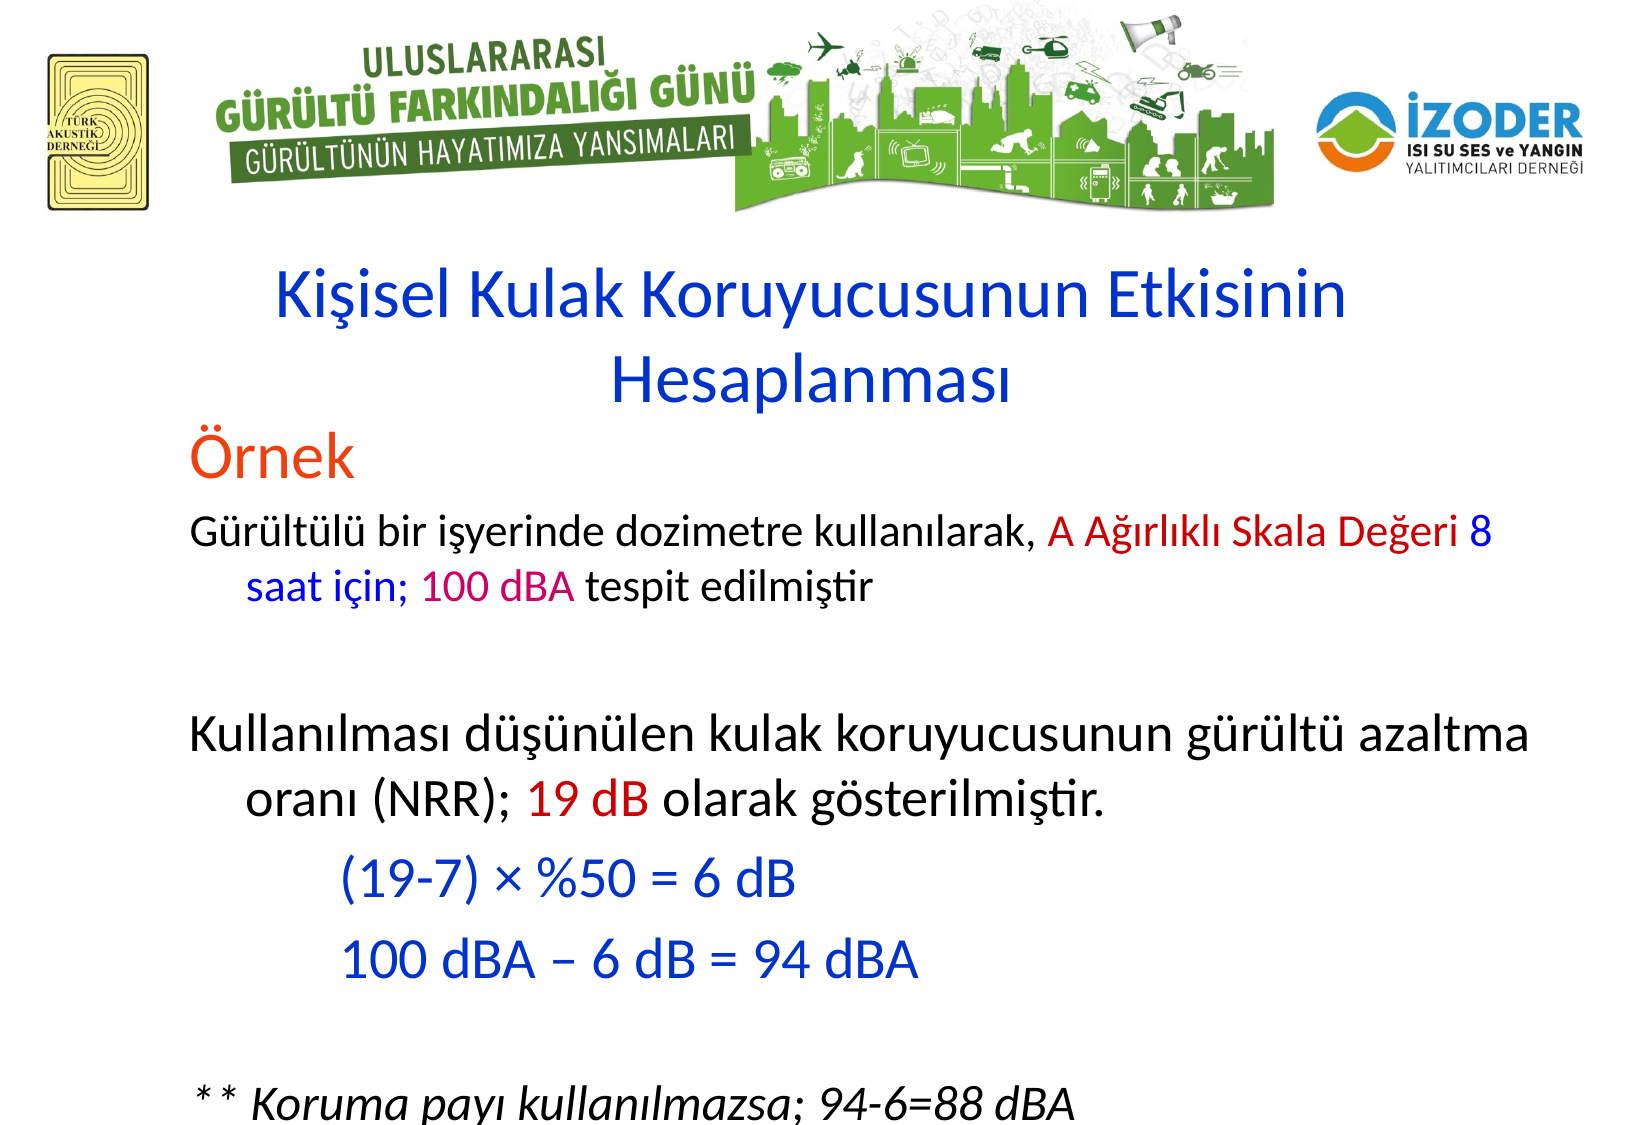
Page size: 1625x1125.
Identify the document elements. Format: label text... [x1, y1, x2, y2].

picture [0, 0, 1625, 236]
title Kişisel Kulak Koruyucusunun Etkisinin Hesaplanması [81, 247, 1544, 425]
list Örnek Gürültülü bir işyerinde dozimetre kullanılarak, A Ağırlıklı Skala Değeri 8 saat için; 100 dBA tespit edilmiştir Kullanılması düşünülen kulak koruyucusunun gürültü azaltma oranı (NRR); 19 dB olarak gösterilmiştir. (19-7) × %50 = 6 dB 100 dBA – 6 dB = 94 dBA ** Koruma payı kullanılmazsa; 94-6=88 dBA [174, 403, 1563, 1125]
